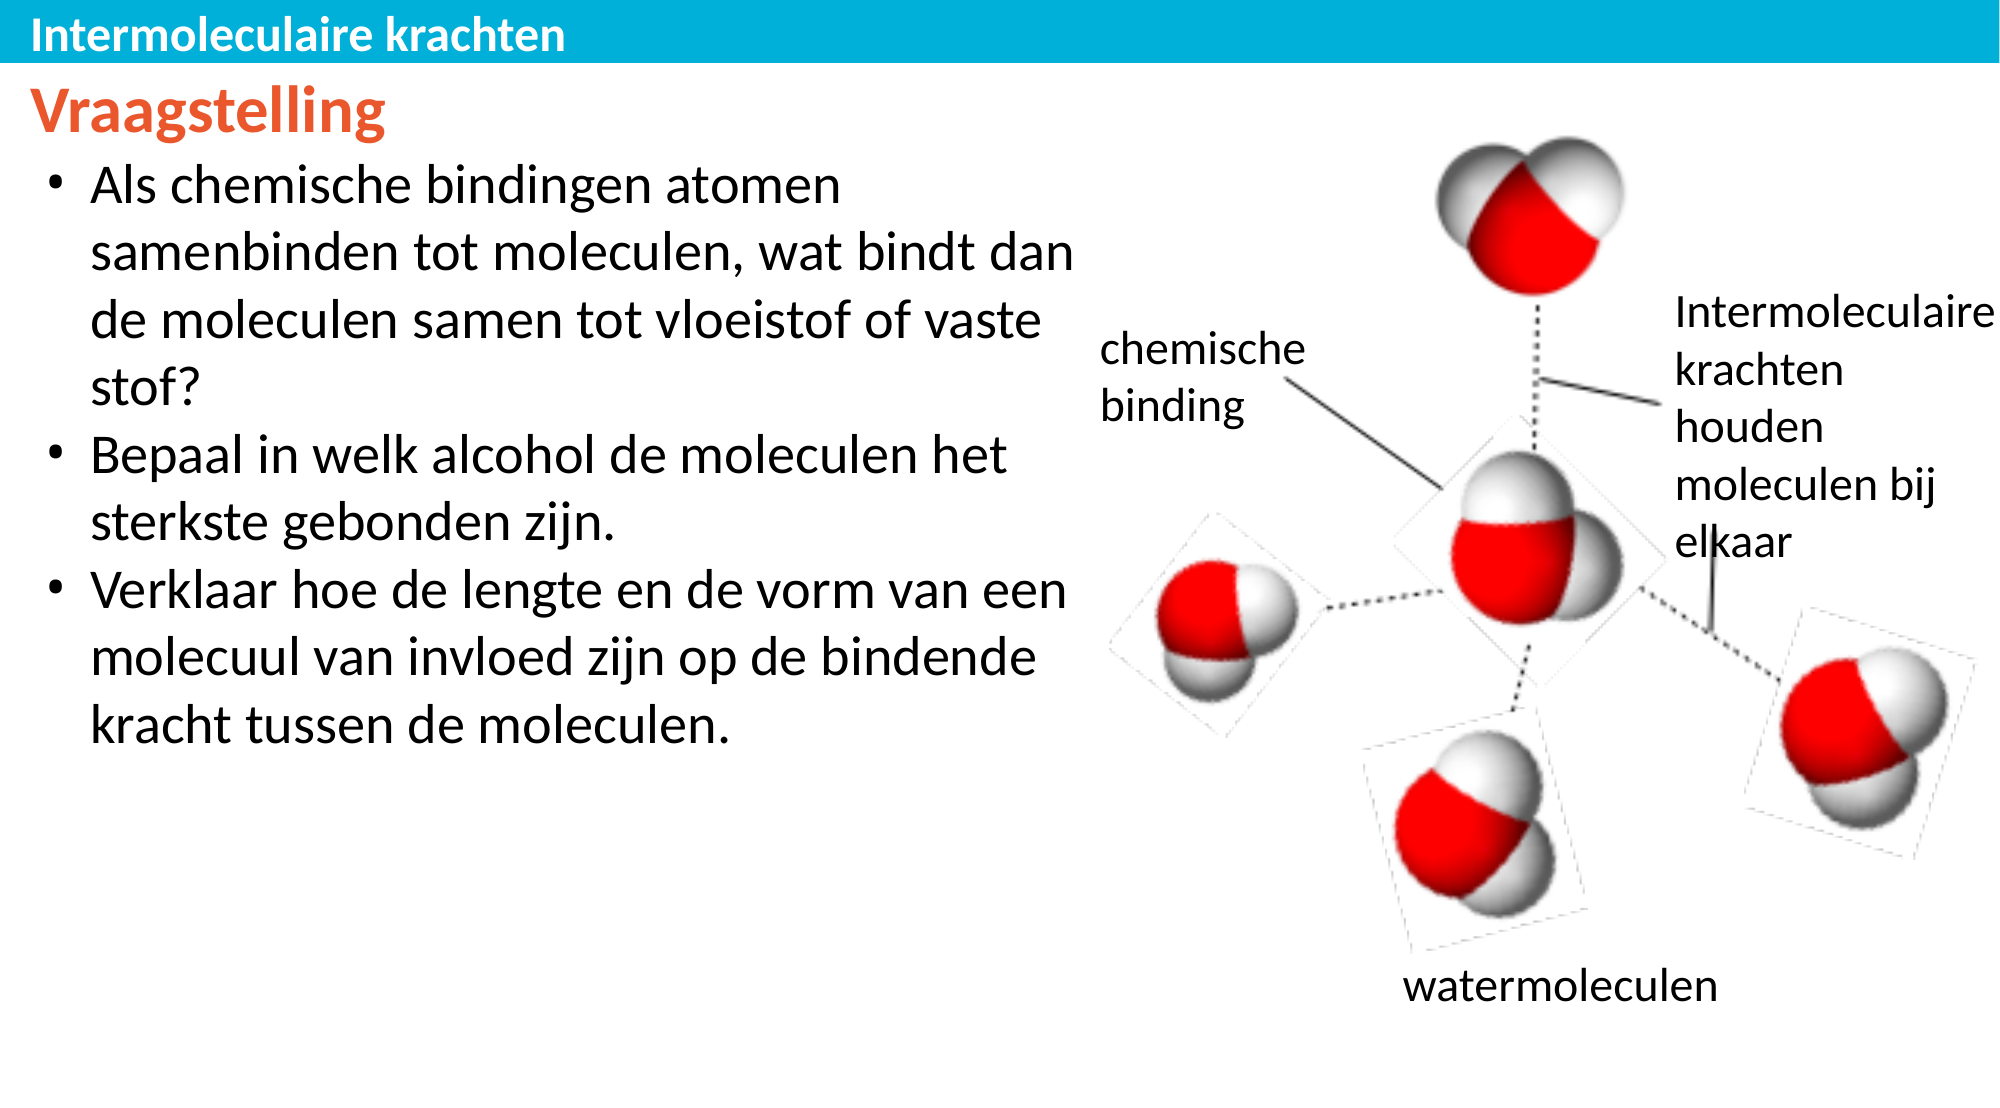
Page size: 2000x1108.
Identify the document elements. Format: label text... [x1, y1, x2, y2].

text_box Als chemische bindingen atomen samenbinden tot moleculen, wat bindt dan de moleculen samen tot vloeistof of vaste stof? Bepaal in welk alcohol de moleculen het sterkste gebonden zijn. Verklaar hoe de lengte en de vorm van een molecuul van invloed zijn op de bindende kracht tussen de moleculen. [0, 146, 1103, 854]
text_box chemische binding [1103, 316, 1456, 432]
picture [1108, 127, 1978, 955]
text_box Vraagstelling [0, 65, 584, 146]
text_box watermoleculen [1402, 953, 1807, 1012]
text_box Intermoleculaire krachten houden moleculen bij elkaar [1674, 279, 2000, 568]
